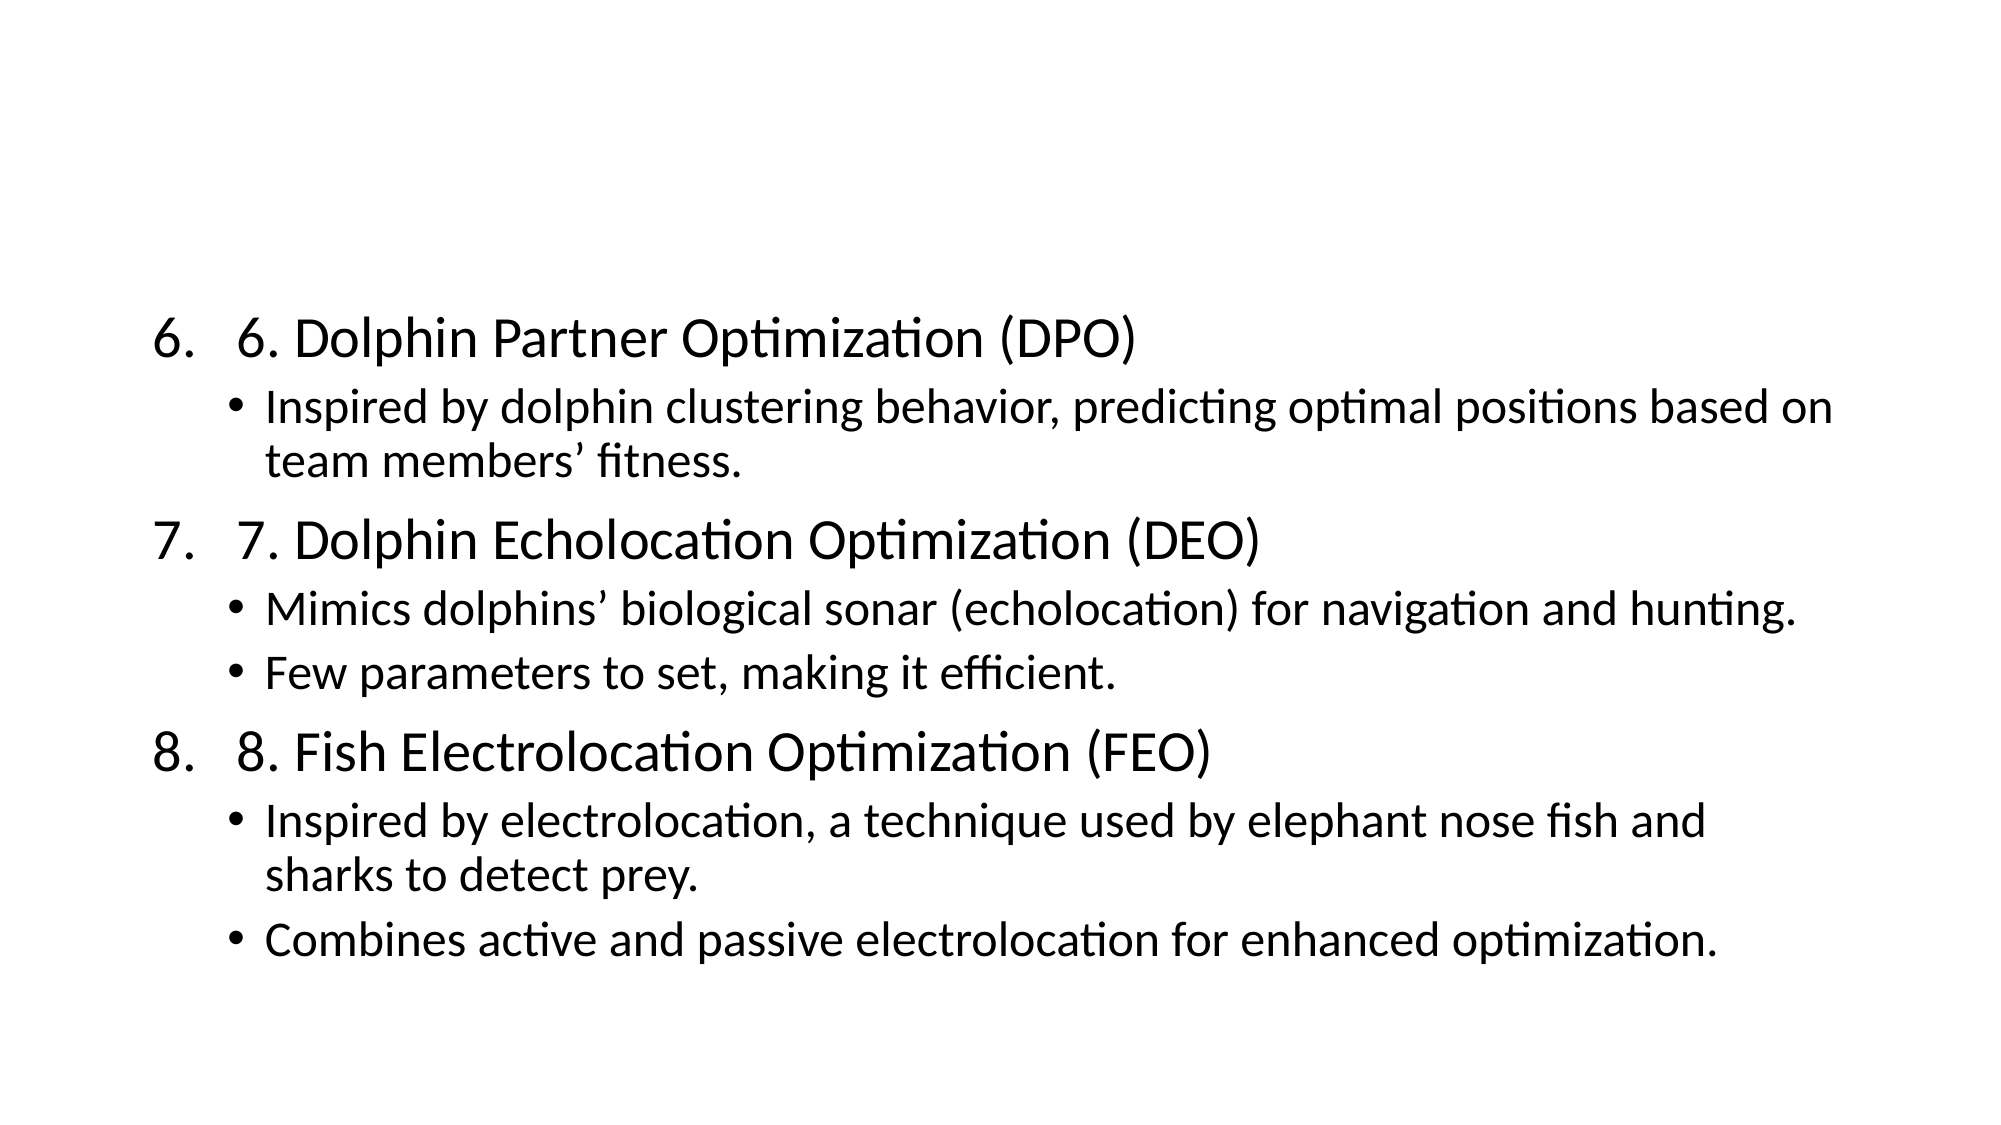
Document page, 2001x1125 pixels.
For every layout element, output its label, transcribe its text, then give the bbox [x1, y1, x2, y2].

list 6. Dolphin Partner Optimization (DPO) Inspired by dolphin clustering behavior, predicting optimal positions based on team members’ fitness. 7. Dolphin Echolocation Optimization (DEO) Mimics dolphins’ biological sonar (echolocation) for navigation and hunting. Few parameters to set, making it efficient. 8. Fish Electrolocation Optimization (FEO) Inspired by electrolocation, a technique used by elephant nose fish and sharks to detect prey. Combines active and passive electrolocation for enhanced optimization. [137, 299, 1863, 1014]
